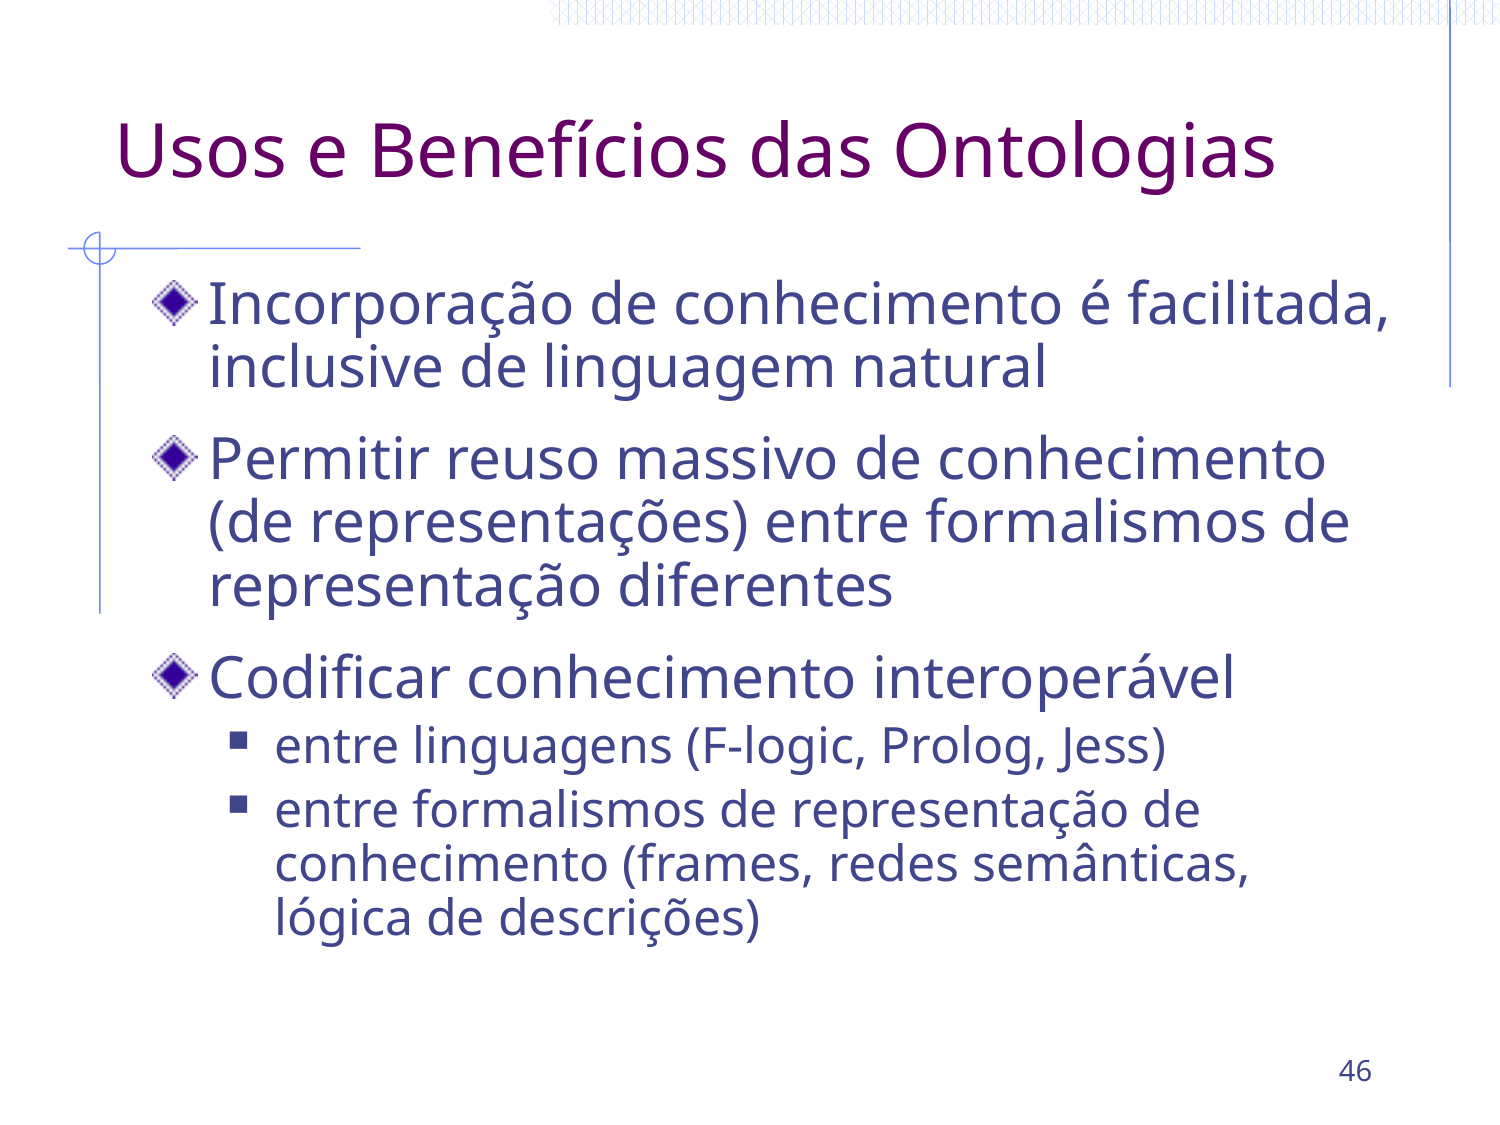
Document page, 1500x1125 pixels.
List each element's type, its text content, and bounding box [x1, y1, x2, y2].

title Usos e Benefícios das Ontologias [99, 12, 1376, 201]
slide_number 46 [1074, 1024, 1388, 1101]
list Incorporação de conhecimento é facilitada, inclusive de linguagem natural Permitir reuso massivo de conhecimento (de representações) entre formalismos de representação diferentes Codificar conhecimento interoperável entre linguagens (F-logic, Prolog, Jess) entre formalismos de representação de conhecimento (frames, redes semânticas, lógica de descrições) [137, 266, 1413, 988]
picture [152, 653, 198, 699]
picture [152, 280, 198, 326]
picture [152, 435, 198, 481]
